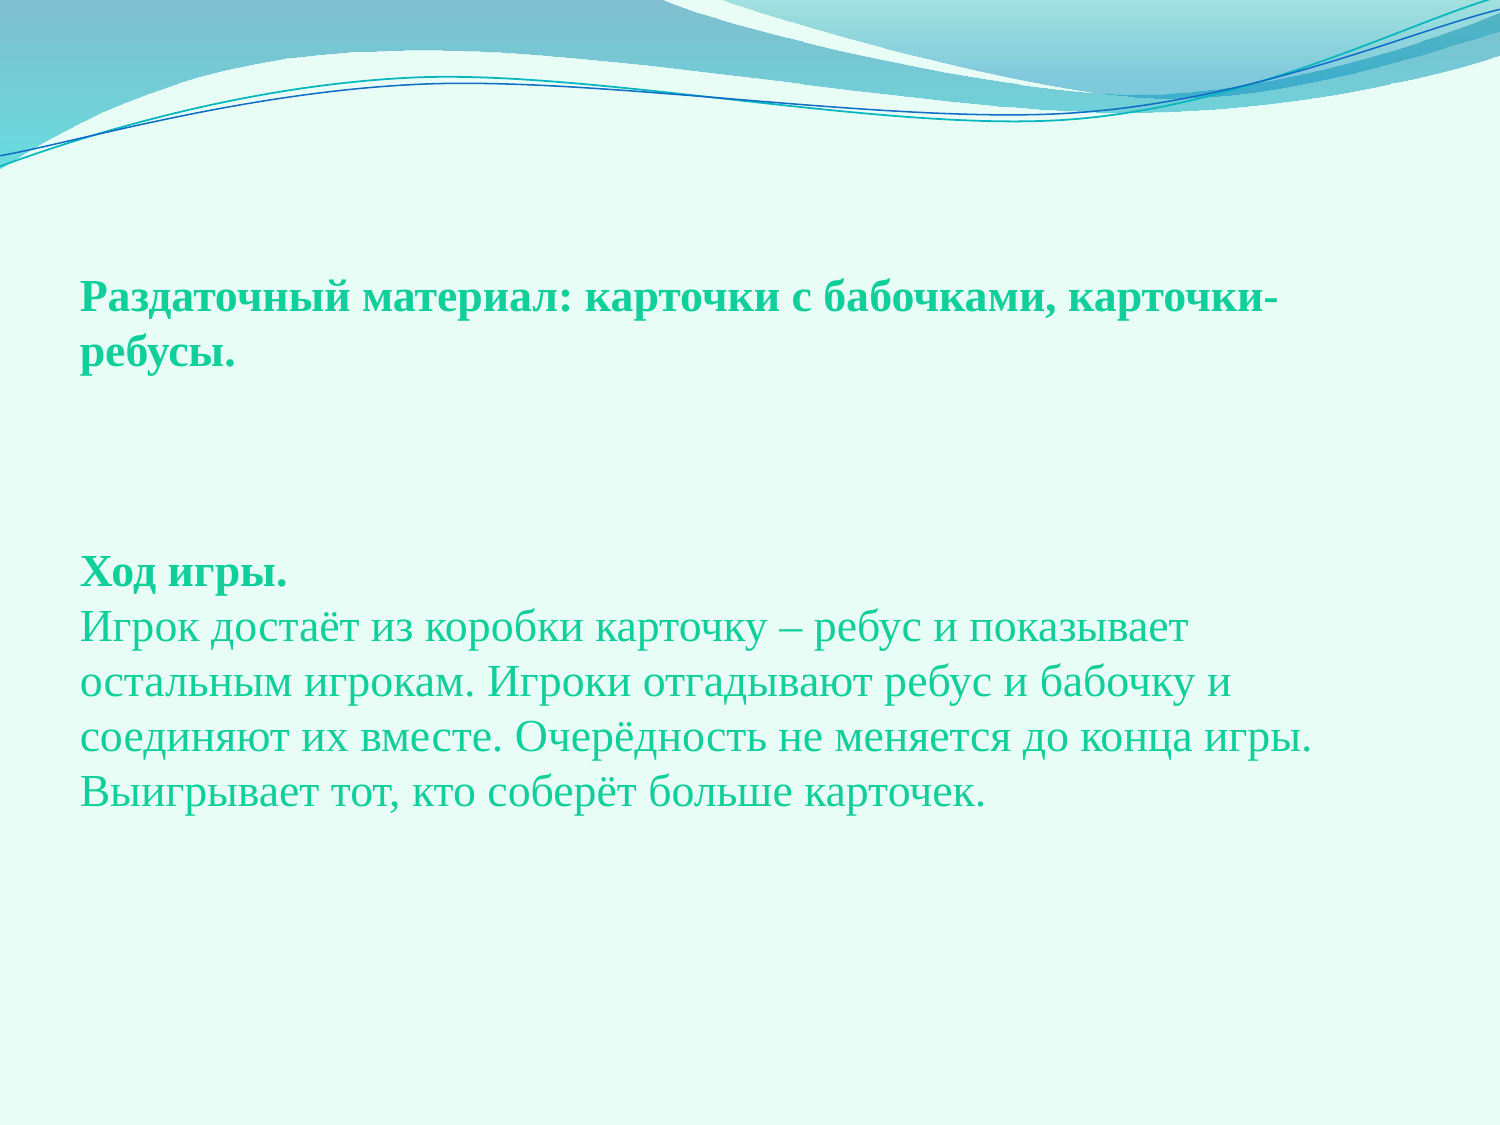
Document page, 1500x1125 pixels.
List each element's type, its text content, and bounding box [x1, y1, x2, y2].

text_box Раздаточный материал: карточки с бабочками, карточки-ребусы. Ход игры. Игрок достаёт из коробки карточку – ребус и показывает остальным игрокам. Игроки отгадывают ребус и бабочку и соединяют их вместе. Очерёдность не меняется до конца игры. Выигрывает тот, кто соберёт больше карточек. [64, 258, 1376, 823]
